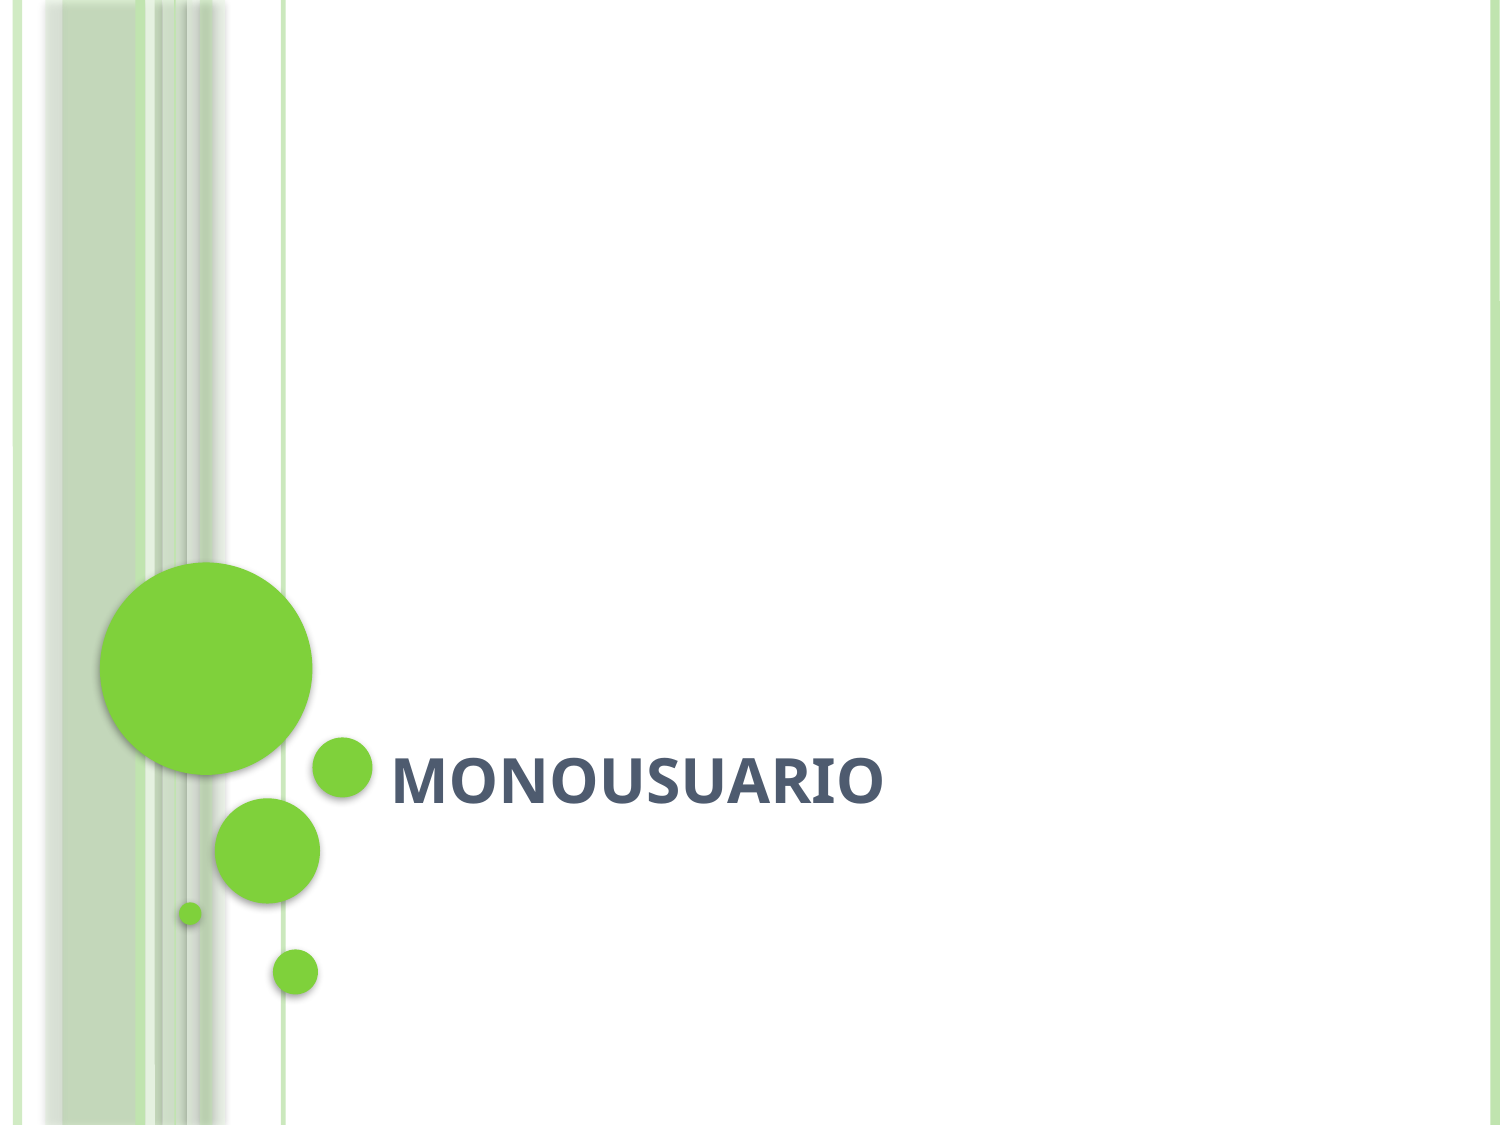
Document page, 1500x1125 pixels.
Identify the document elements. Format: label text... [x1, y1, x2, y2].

title Monousuario [375, 512, 1388, 824]
